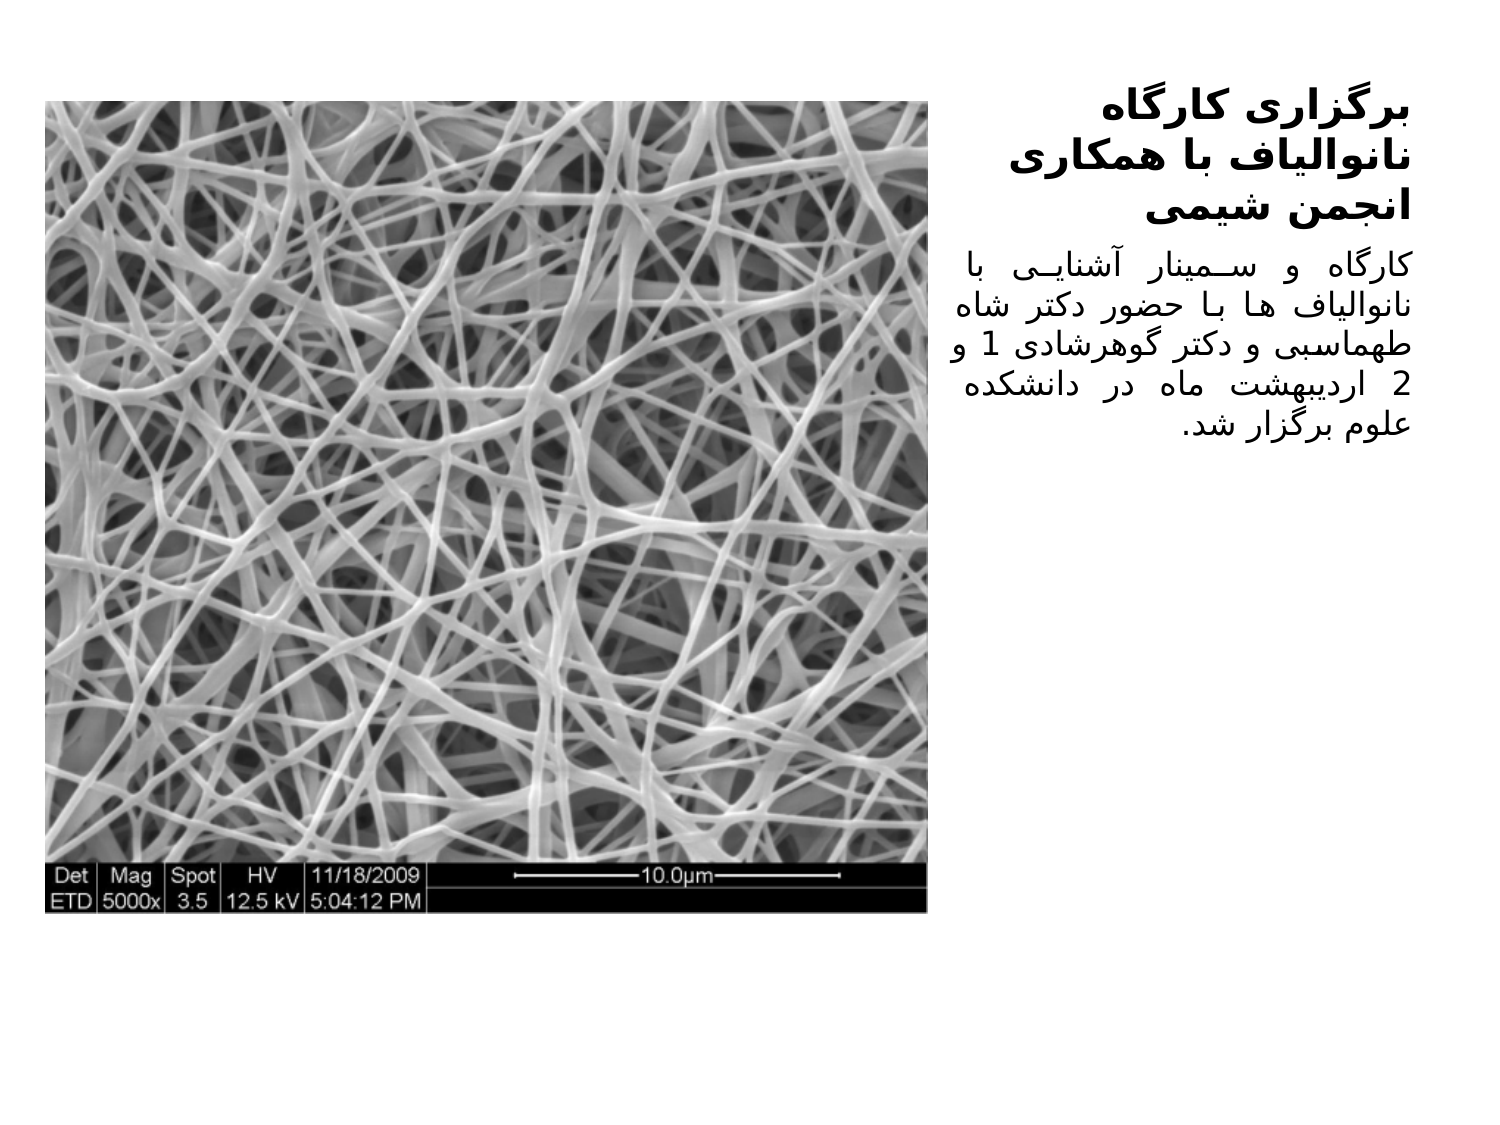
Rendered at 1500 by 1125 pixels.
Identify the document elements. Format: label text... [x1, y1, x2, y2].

title برگزاری کارگاه نانوالیاف با همکاری انجمن شیمی [934, 44, 1428, 235]
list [45, 101, 928, 915]
list کارگاه و سمینار آشنایی با نانوالیاف ها با حضور دکتر شاه طهماسبی و دکتر گوهرشادی 1 و 2 اردیبهشت ماه در دانشکده علوم برگزار شد. [934, 235, 1428, 1005]
